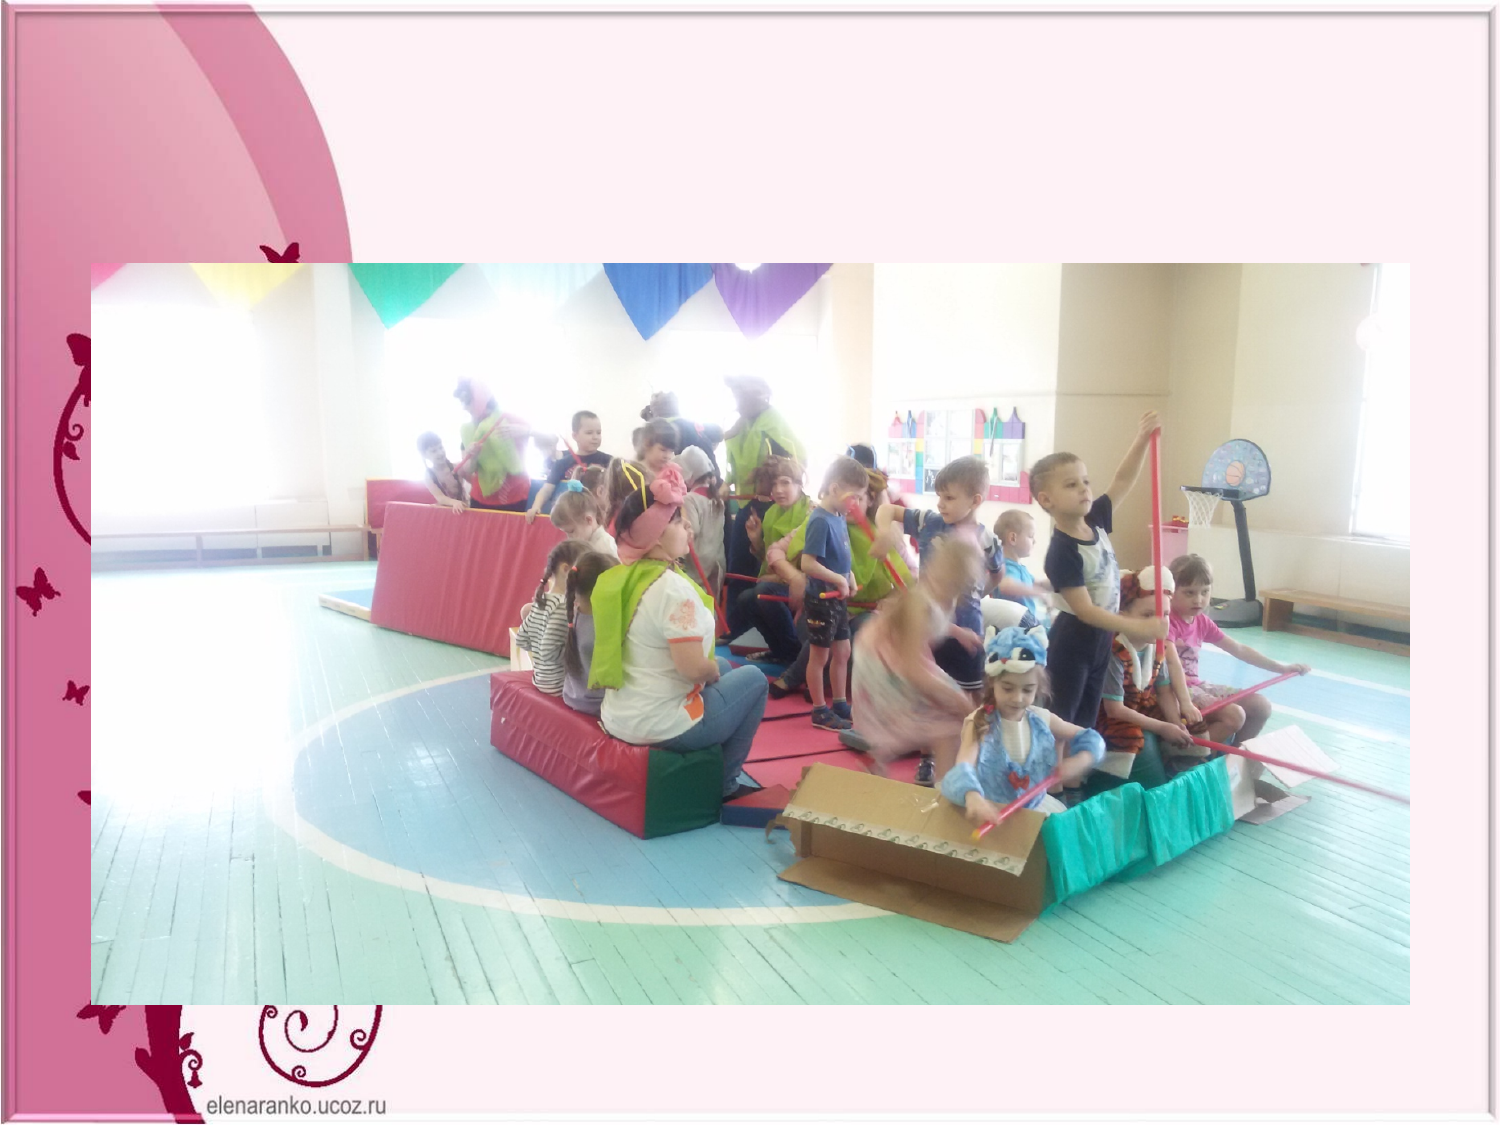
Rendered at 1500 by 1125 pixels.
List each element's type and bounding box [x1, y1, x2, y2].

picture [0, 0, 1500, 1125]
list [89, 262, 1411, 1006]
